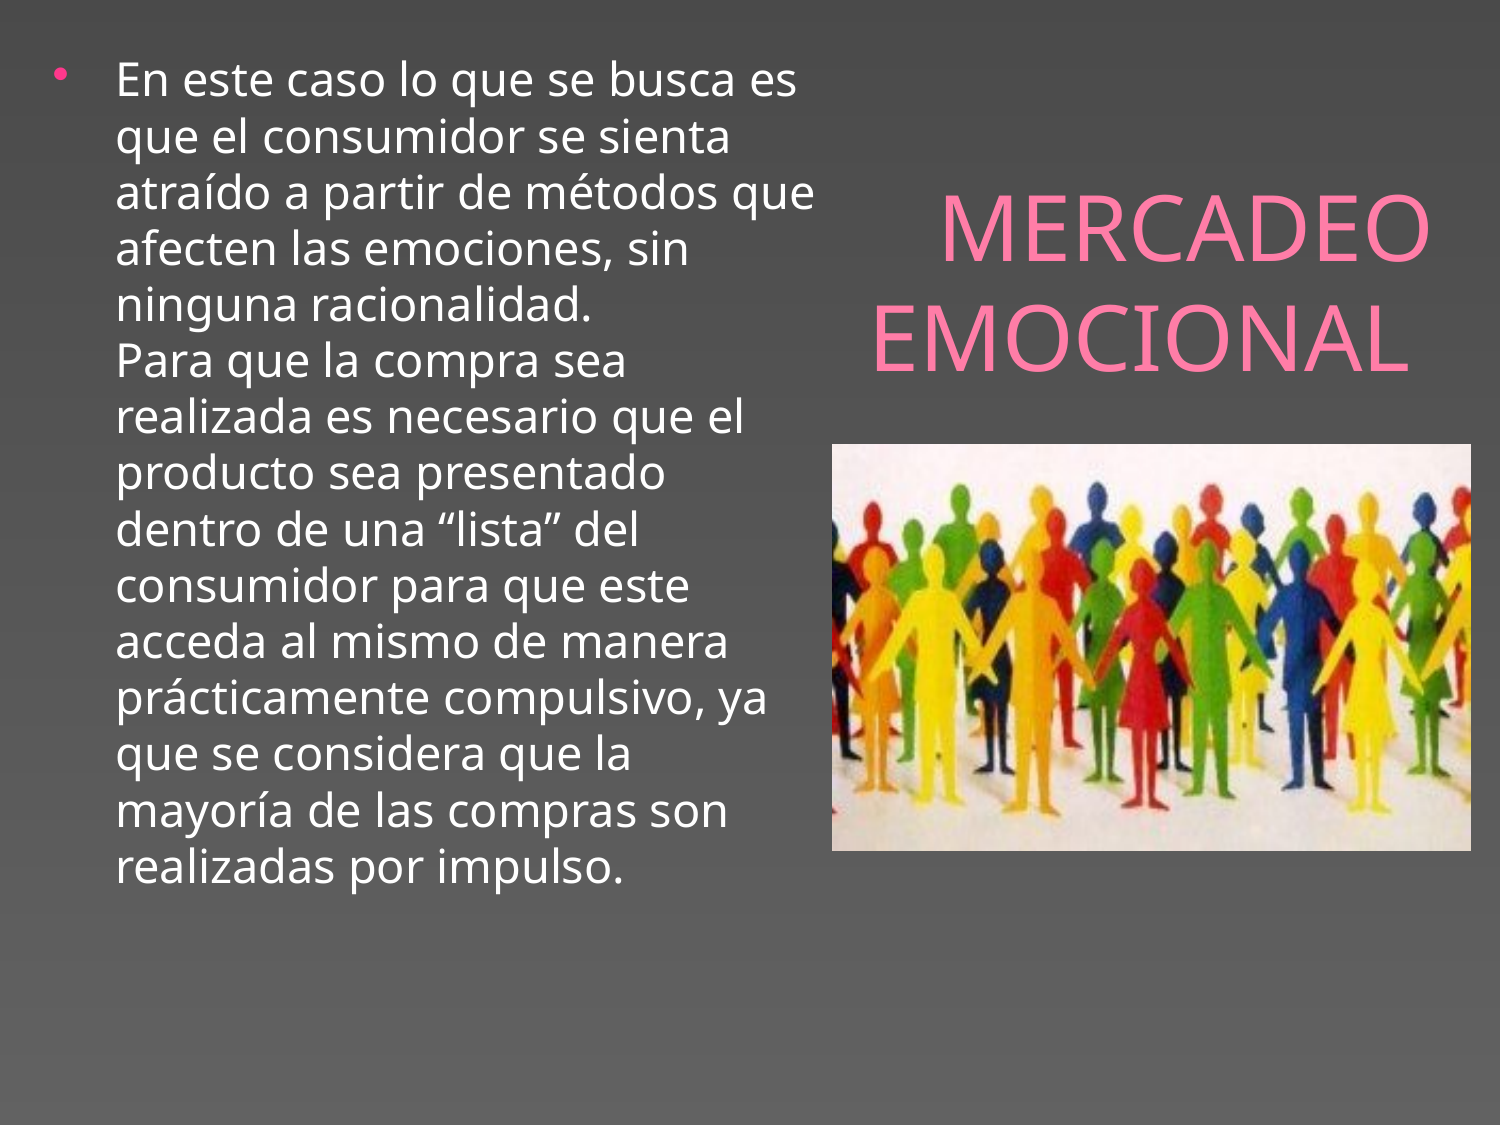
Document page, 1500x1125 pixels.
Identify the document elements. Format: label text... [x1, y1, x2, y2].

title MERCADEO EMOCIONAL [850, 78, 1453, 398]
list En este caso lo que se busca es que el consumidor se sienta atraído a partir de métodos que afecten las emociones, sin ninguna racionalidad. Para que la compra sea realizada es necesario que el producto sea presentado dentro de una “lista” del consumidor para que este acceda al mismo de manera prácticamente compulsivo, ya que se considera que la mayoría de las compras son realizadas por impulso. [29, 42, 839, 1026]
picture [832, 444, 1471, 852]
